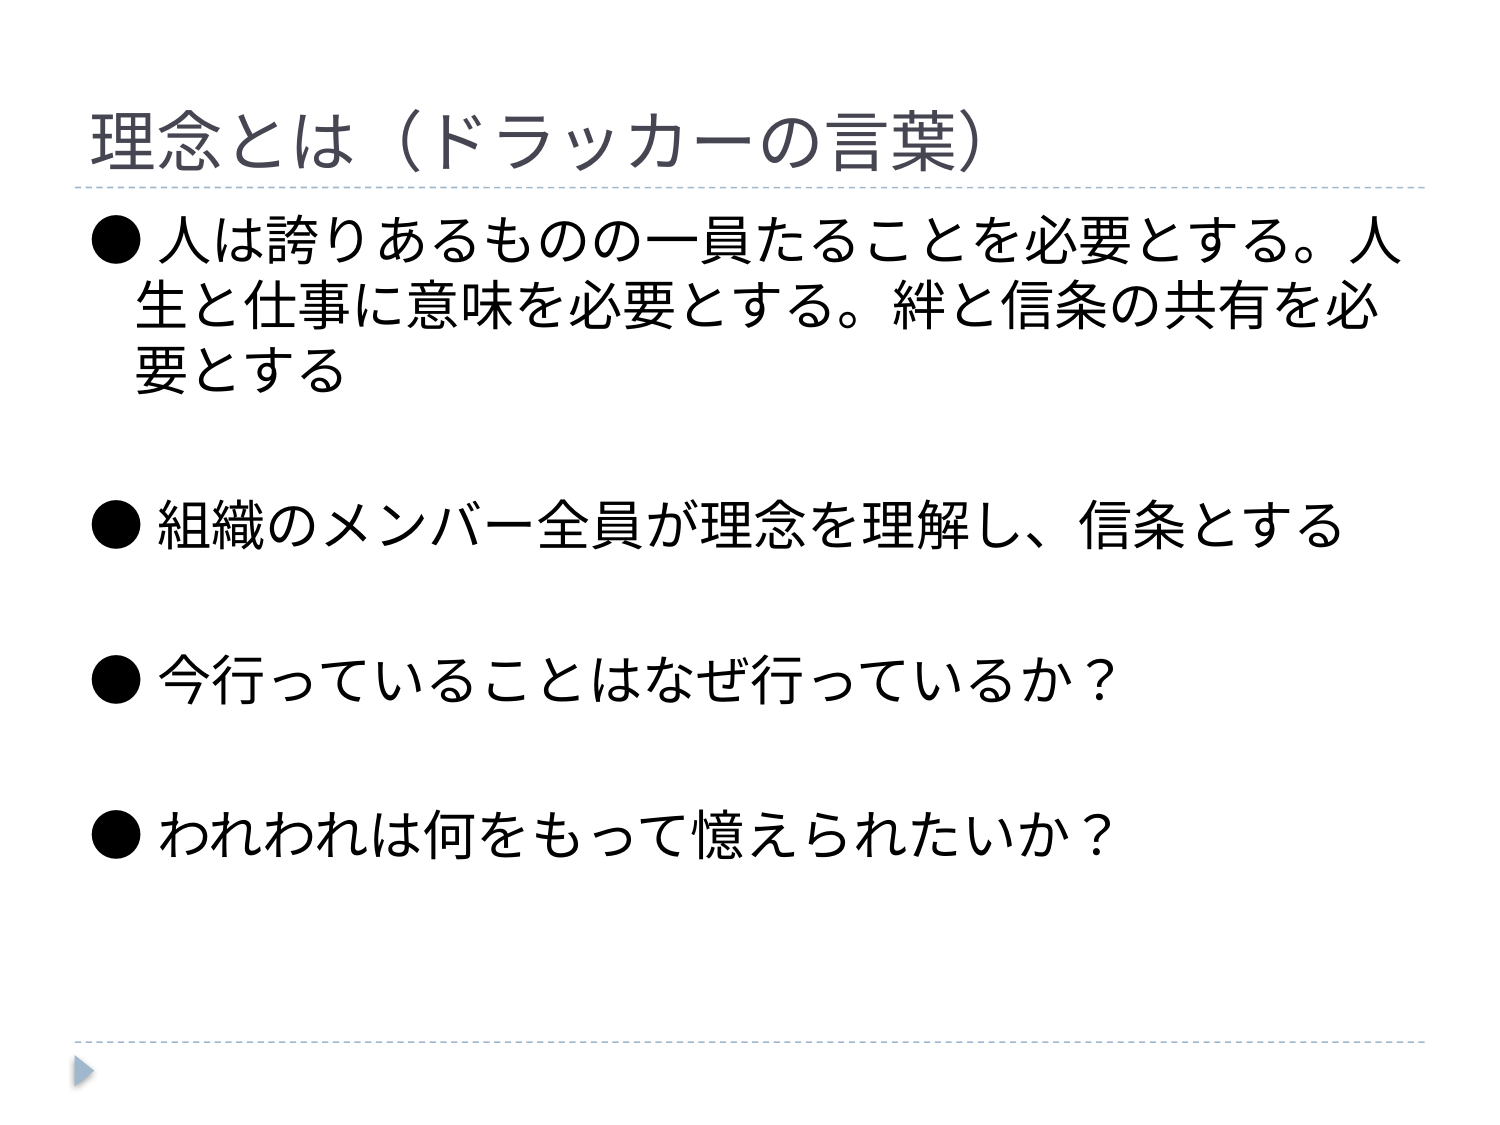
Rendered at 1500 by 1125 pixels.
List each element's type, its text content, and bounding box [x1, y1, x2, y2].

list ●人は誇りあるものの一員たることを必要とする。人生と仕事に意味を必要とする。絆と信条の共有を必要とする ●組織のメンバー全員が理念を理解し、信条とする ●今行っていることはなぜ行っているか？ ●われわれは何をもって憶えられたいか？ [75, 199, 1425, 1032]
title 理念とは（ドラッカーの言葉） [75, 24, 1425, 188]
